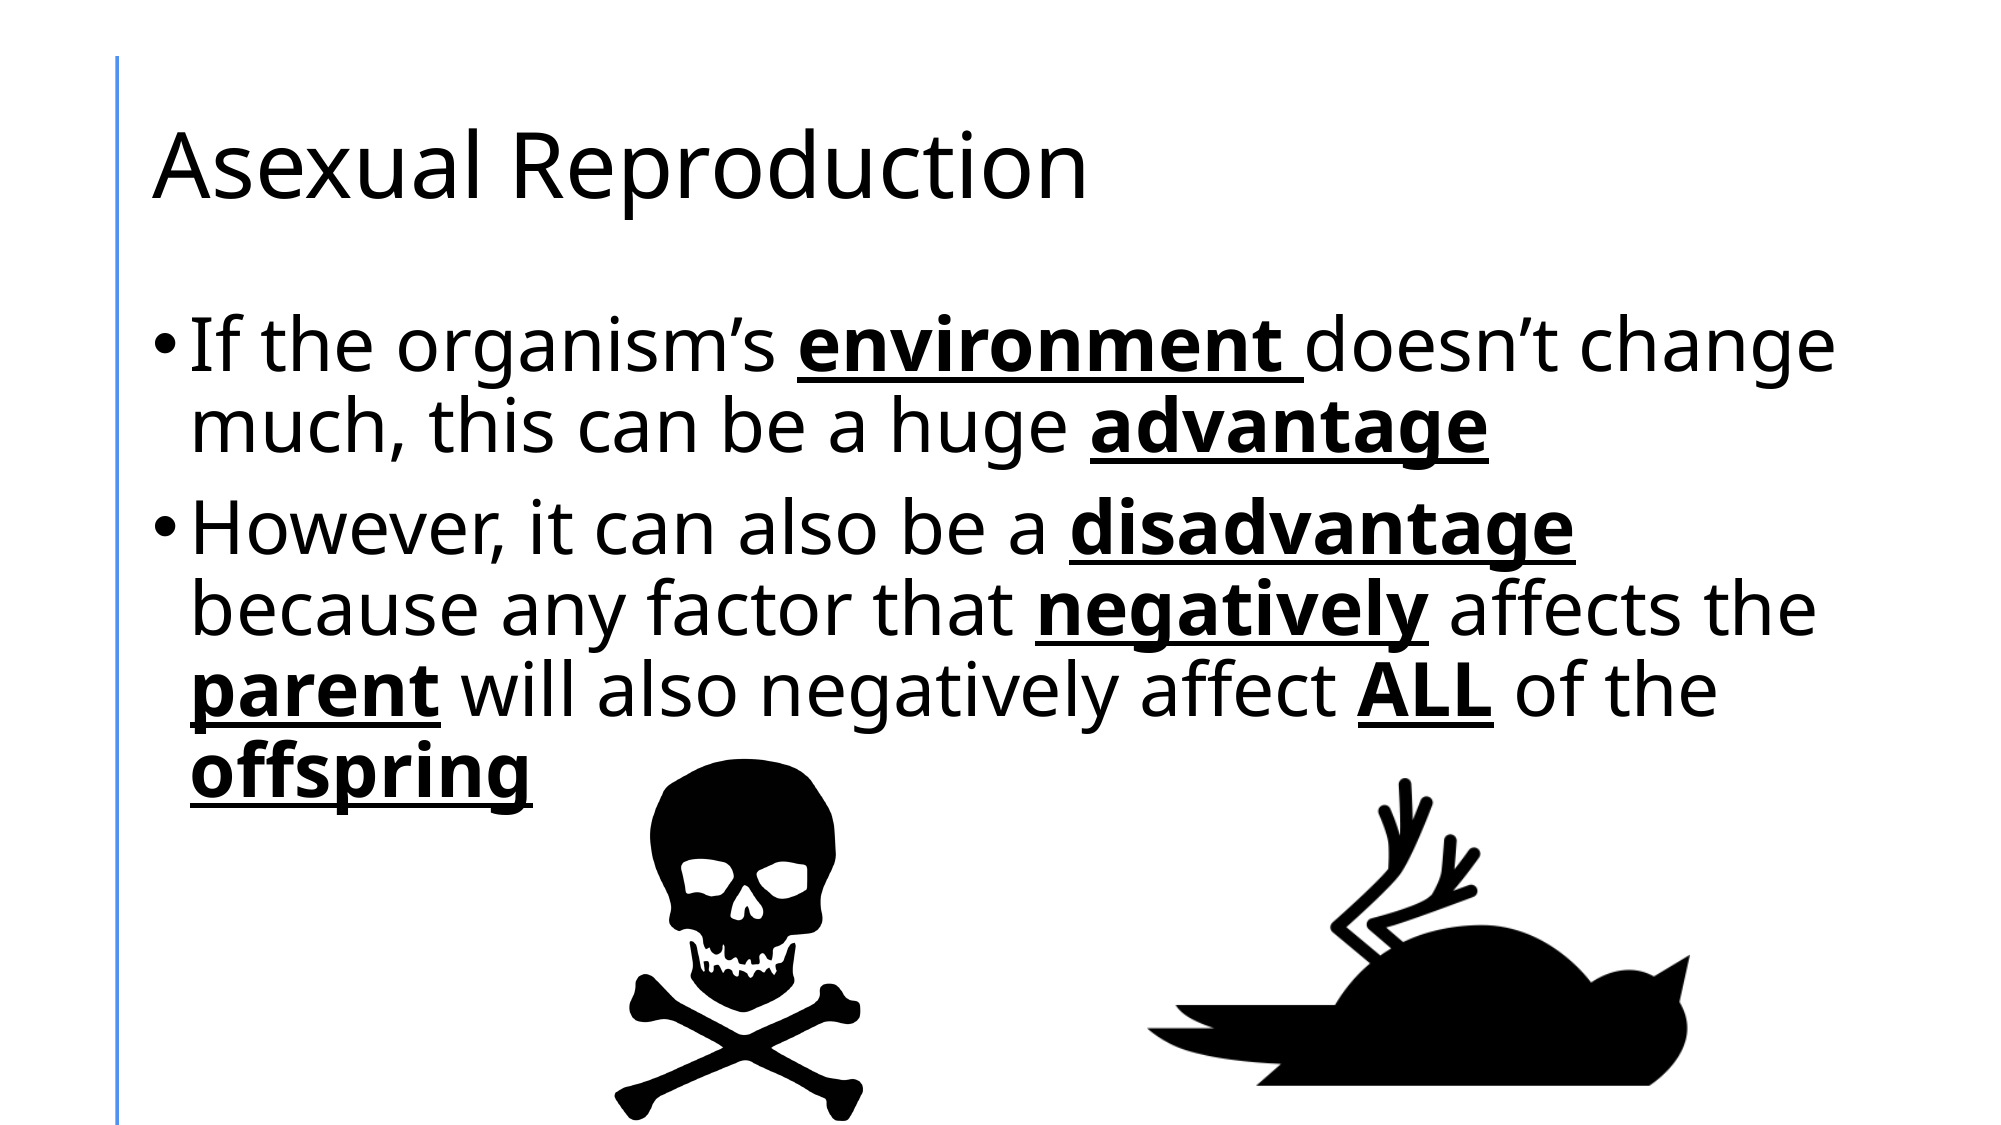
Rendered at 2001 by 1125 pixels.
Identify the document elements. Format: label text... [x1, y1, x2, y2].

picture [611, 755, 867, 1125]
title Asexual Reproduction [137, 59, 1863, 278]
list If the organism’s environment doesn’t change much, this can be a huge advantage However, it can also be a disadvantage because any factor that negatively affects the parent will also negatively affect ALL of the offspring [137, 299, 1863, 1014]
picture [1121, 600, 1715, 1125]
